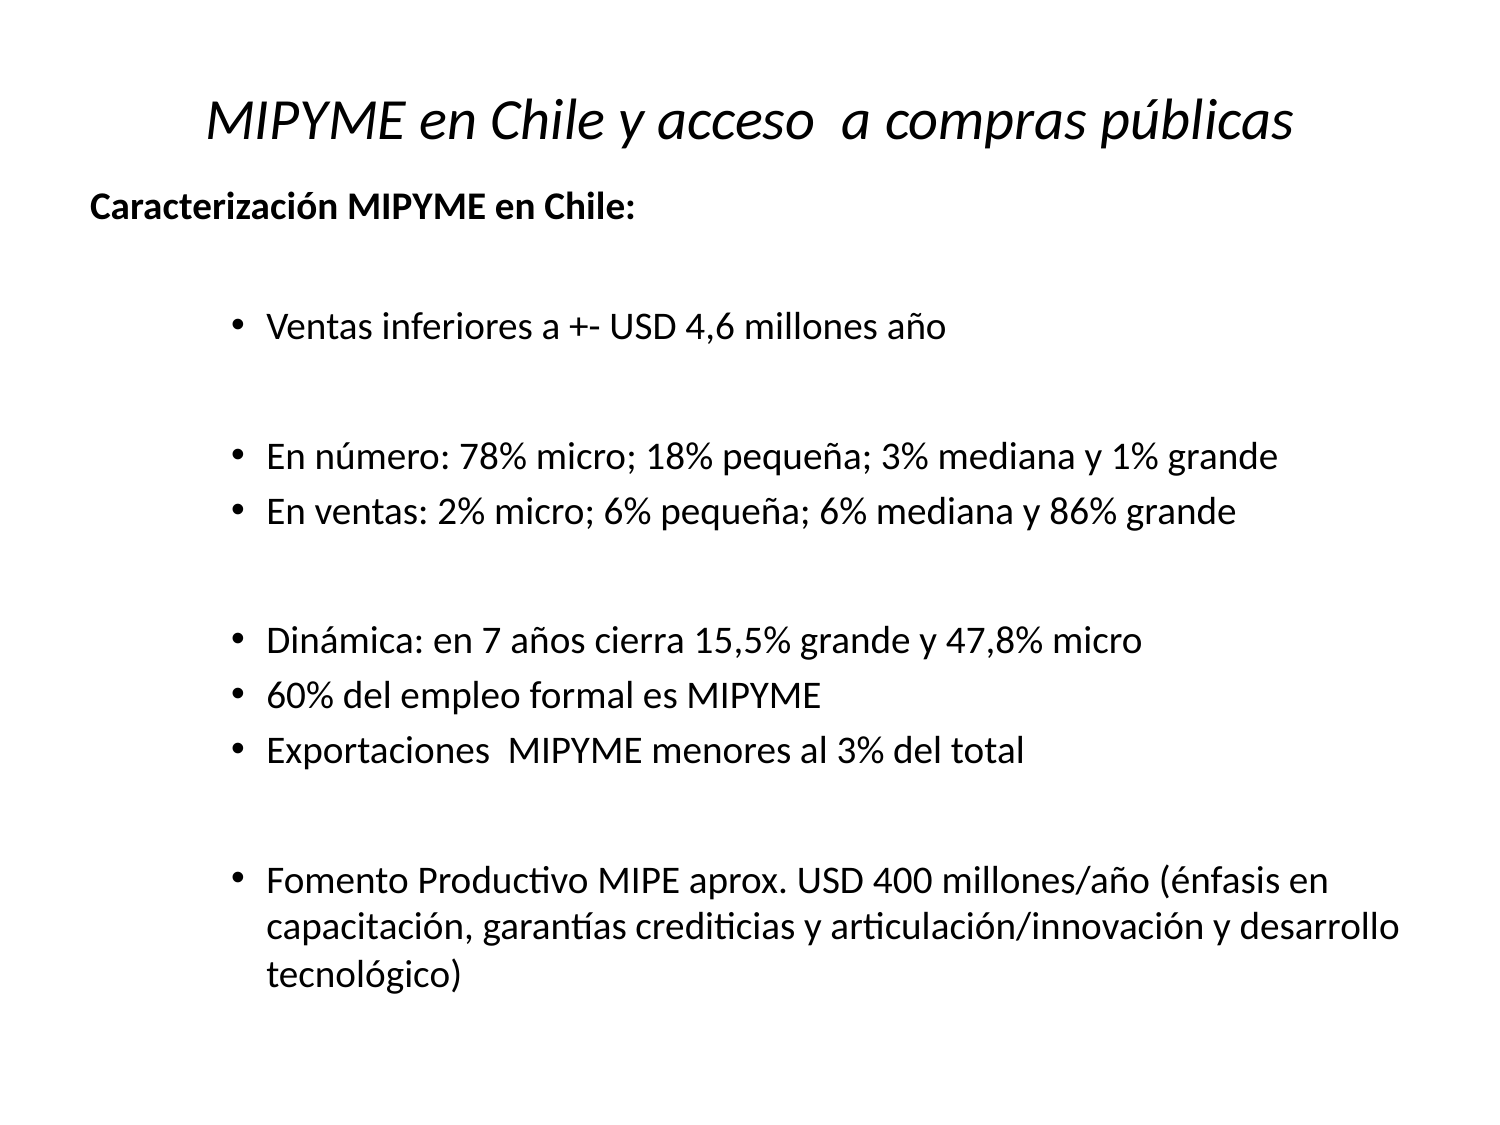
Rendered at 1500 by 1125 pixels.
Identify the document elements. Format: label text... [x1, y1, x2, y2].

list Caracterización MIPYME en Chile: Ventas inferiores a +- USD 4,6 millones año En número: 78% micro; 18% pequeña; 3% mediana y 1% grande En ventas: 2% micro; 6% pequeña; 6% mediana y 86% grande Dinámica: en 7 años cierra 15,5% grande y 47,8% micro 60% del empleo formal es MIPYME Exportaciones MIPYME menores al 3% del total Fomento Productivo MIPE aprox. USD 400 millones/año (énfasis en capacitación, garantías crediticias y articulación/innovación y desarrollo tecnológico) [75, 172, 1425, 1005]
title MIPYME en Chile y acceso a compras públicas [75, 45, 1425, 172]
